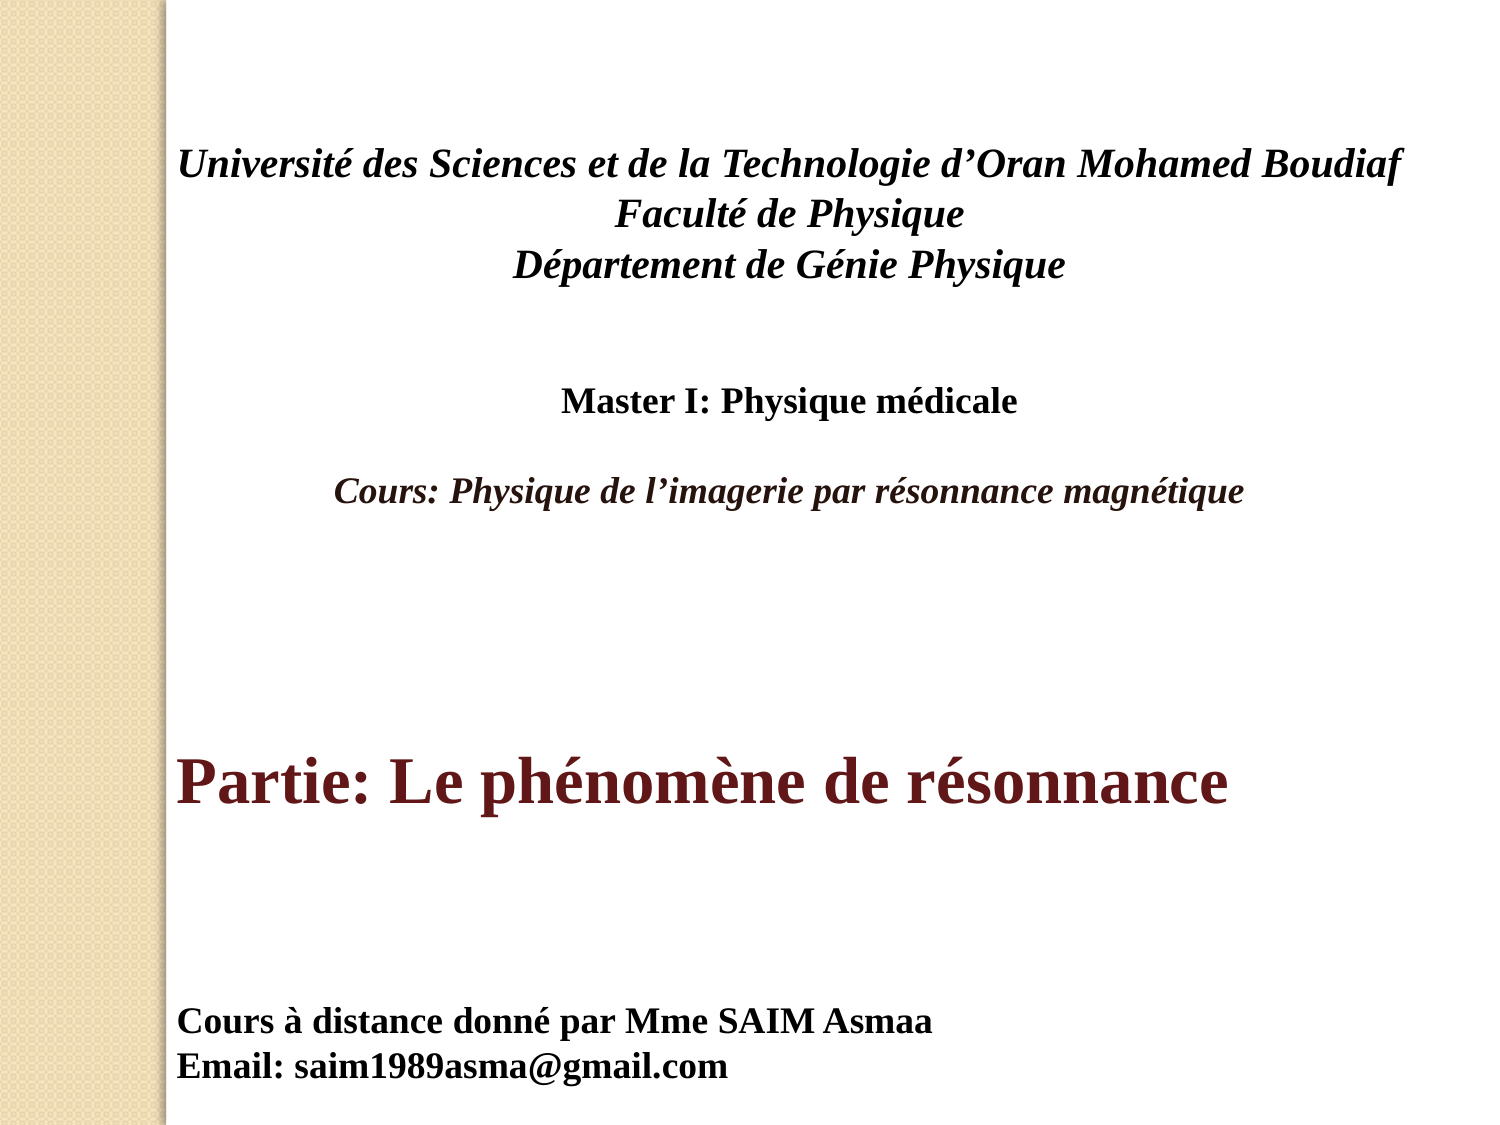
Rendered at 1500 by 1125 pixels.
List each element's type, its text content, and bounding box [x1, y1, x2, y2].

text_box Université des Sciences et de la Technologie d’Oran Mohamed Boudiaf Faculté de Physique Département de Génie Physique Master I: Physique médicale Cours: Physique de l’imagerie par résonnance magnétique Partie: Le phénomène de résonnance Cours à distance donné par Mme SAIM Asmaa Email: saim1989asma@gmail.com [161, 128, 1418, 1094]
